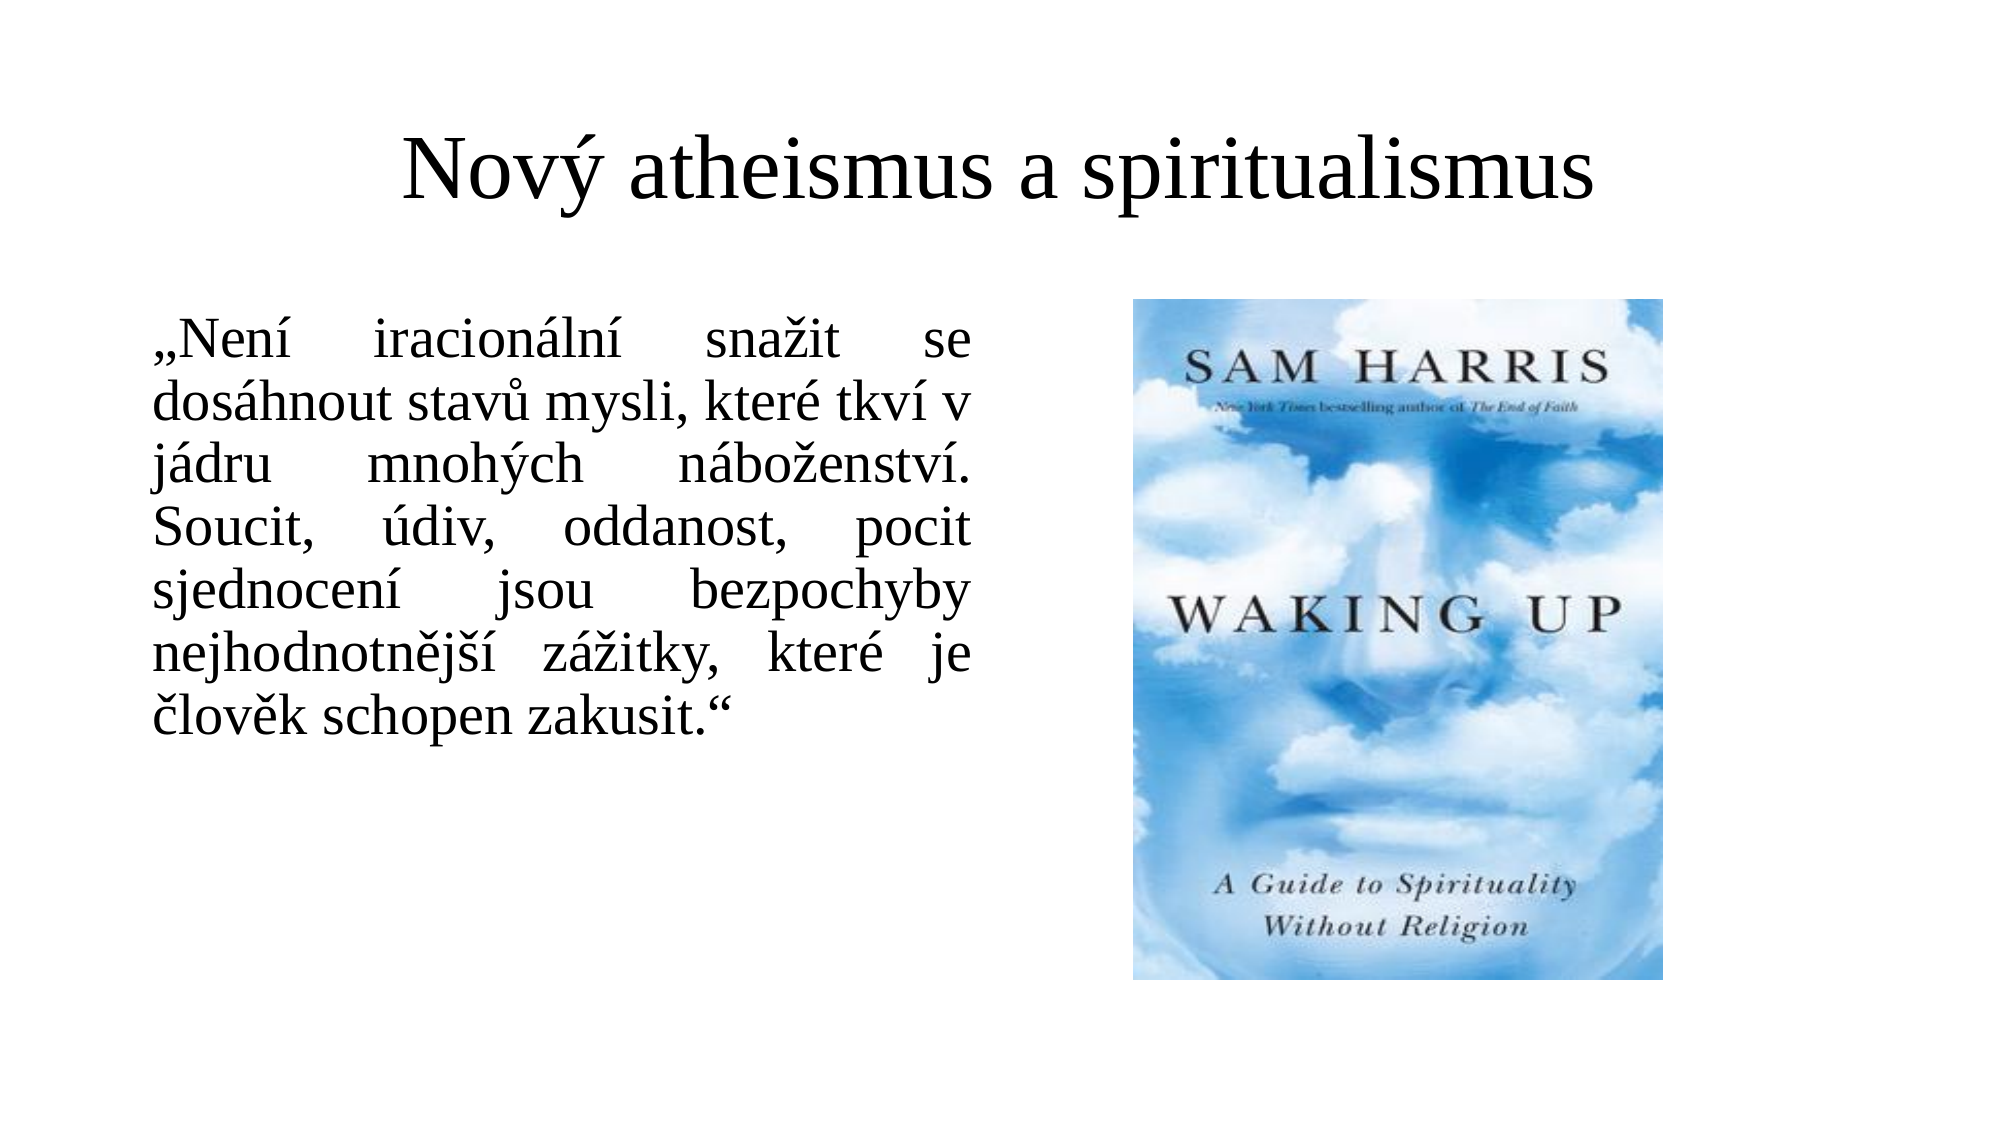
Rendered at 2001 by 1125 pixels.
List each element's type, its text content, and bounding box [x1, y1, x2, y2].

title Nový atheismus a spiritualismus [137, 59, 1863, 278]
list „Není iracionální snažit se dosáhnout stavů mysli, které tkví v jádru mnohých náboženství. Soucit, údiv, oddanost, pocit sjednocení jsou bezpochyby nejhodnotnější zážitky, které je člověk schopen zakusit.“ [137, 299, 988, 1014]
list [1133, 299, 1663, 981]
